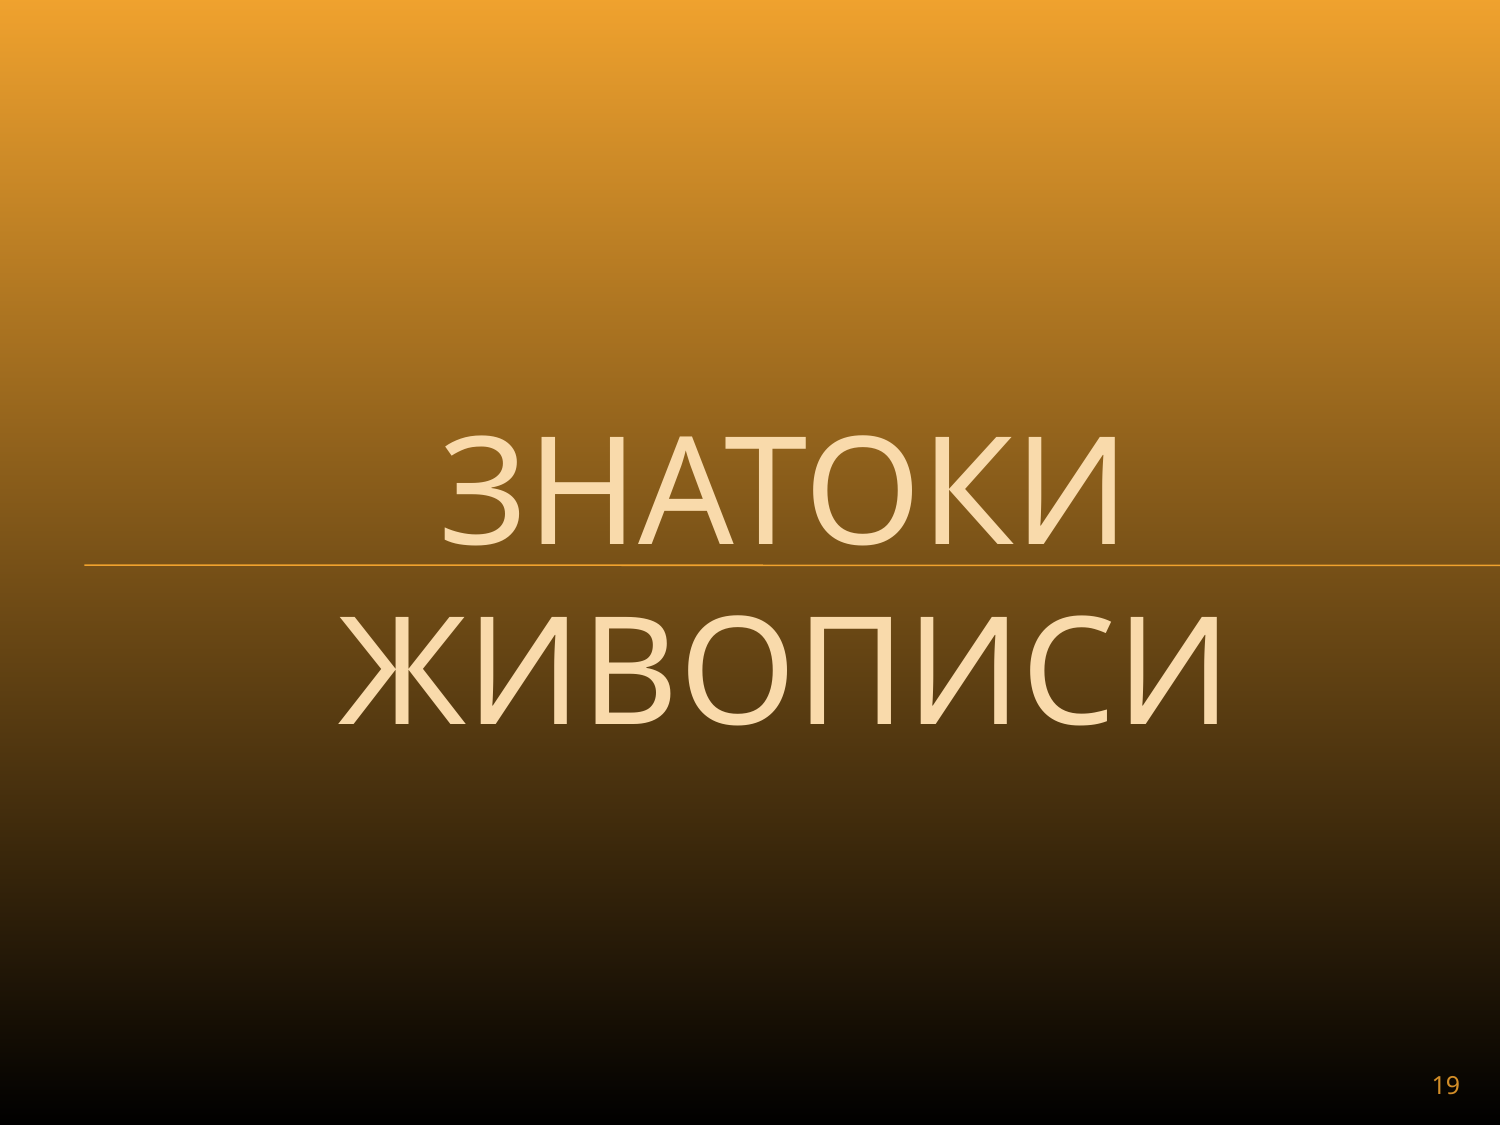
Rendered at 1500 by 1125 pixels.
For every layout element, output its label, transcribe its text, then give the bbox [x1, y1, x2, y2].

slide_number 19 [1350, 1062, 1475, 1103]
title Знатоки живописи [115, 386, 1454, 821]
